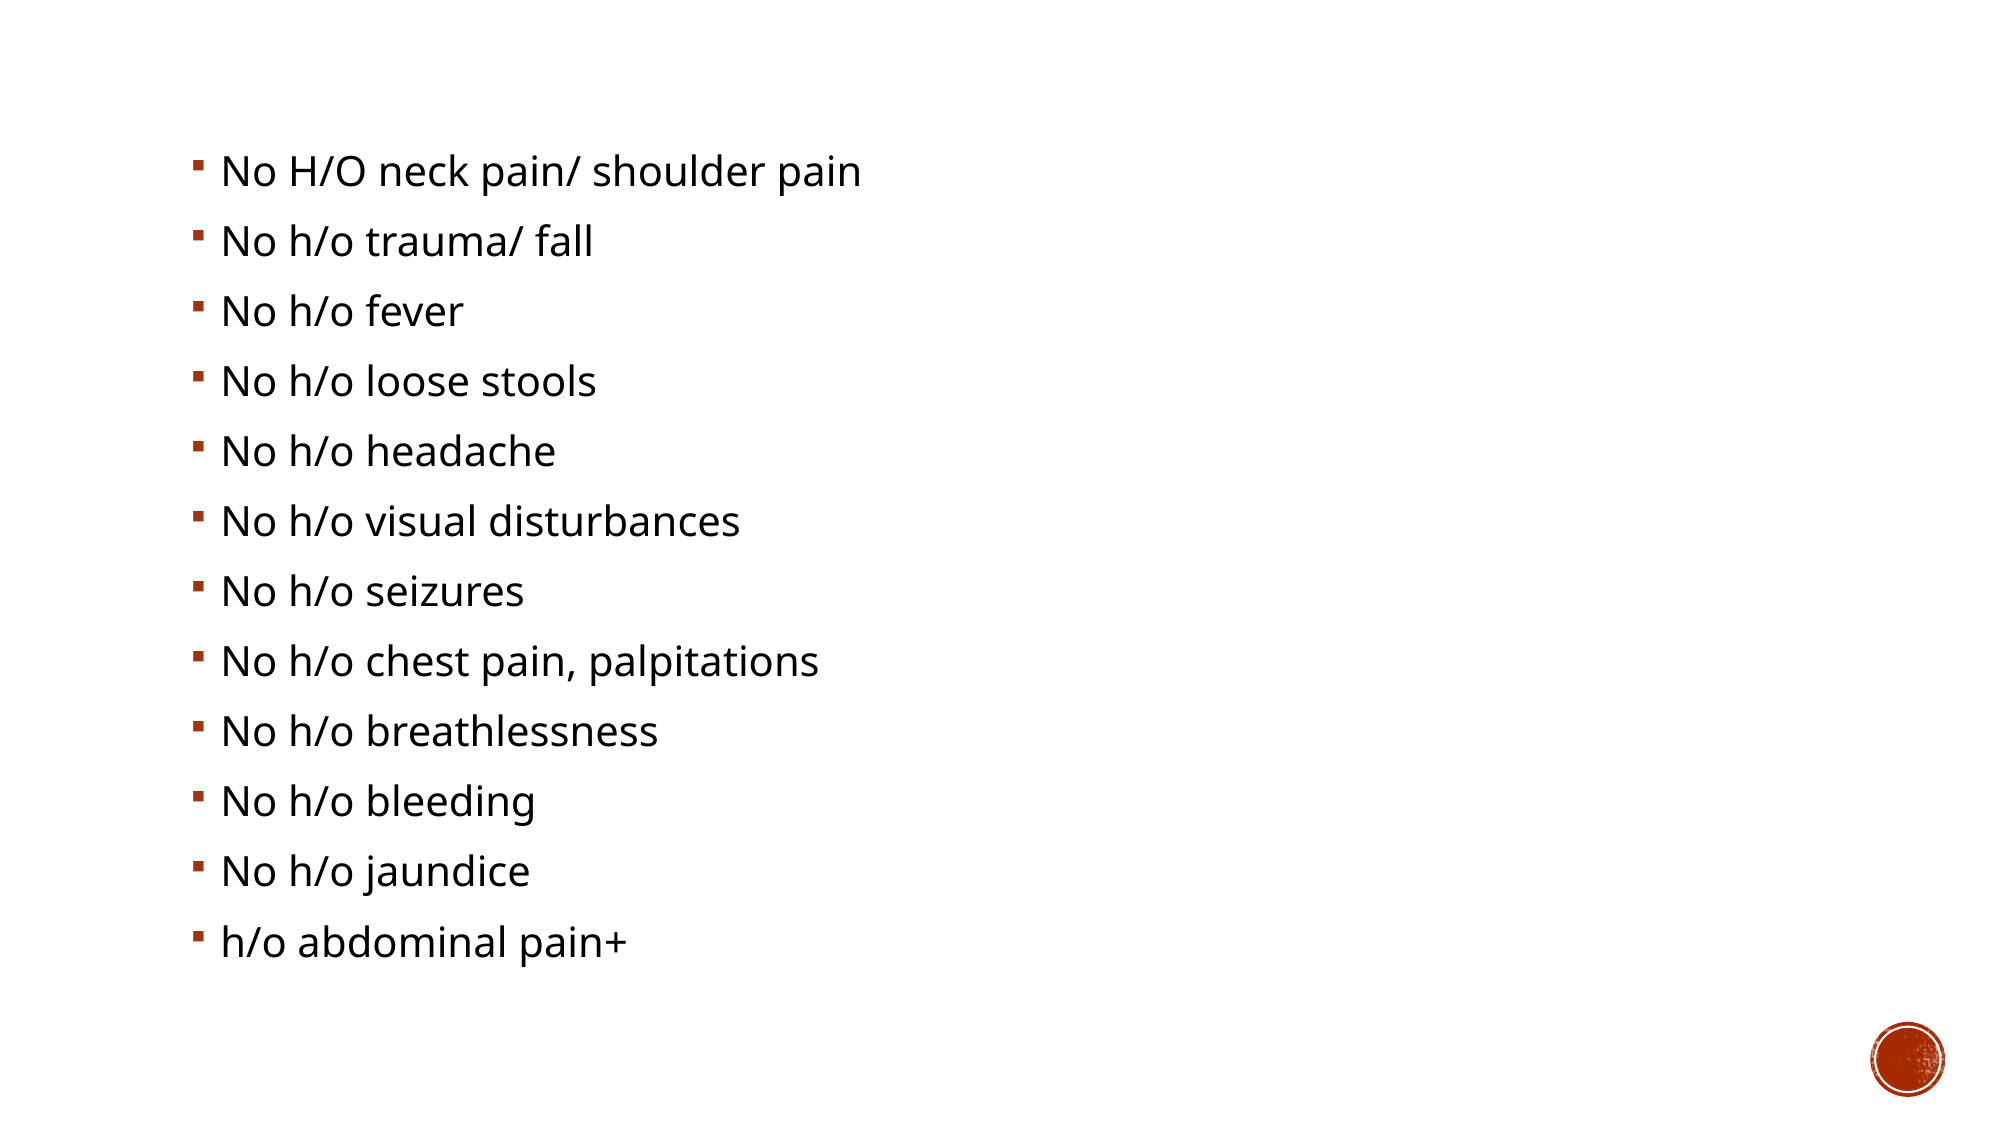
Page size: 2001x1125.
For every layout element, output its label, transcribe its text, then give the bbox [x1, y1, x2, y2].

list No H/O neck pain/ shoulder pain No h/o trauma/ fall No h/o fever No h/o loose stools No h/o headache No h/o visual disturbances No h/o seizures No h/o chest pain, palpitations No h/o breathlessness No h/o bleeding No h/o jaundice h/o abdominal pain+ [175, 143, 1826, 1013]
